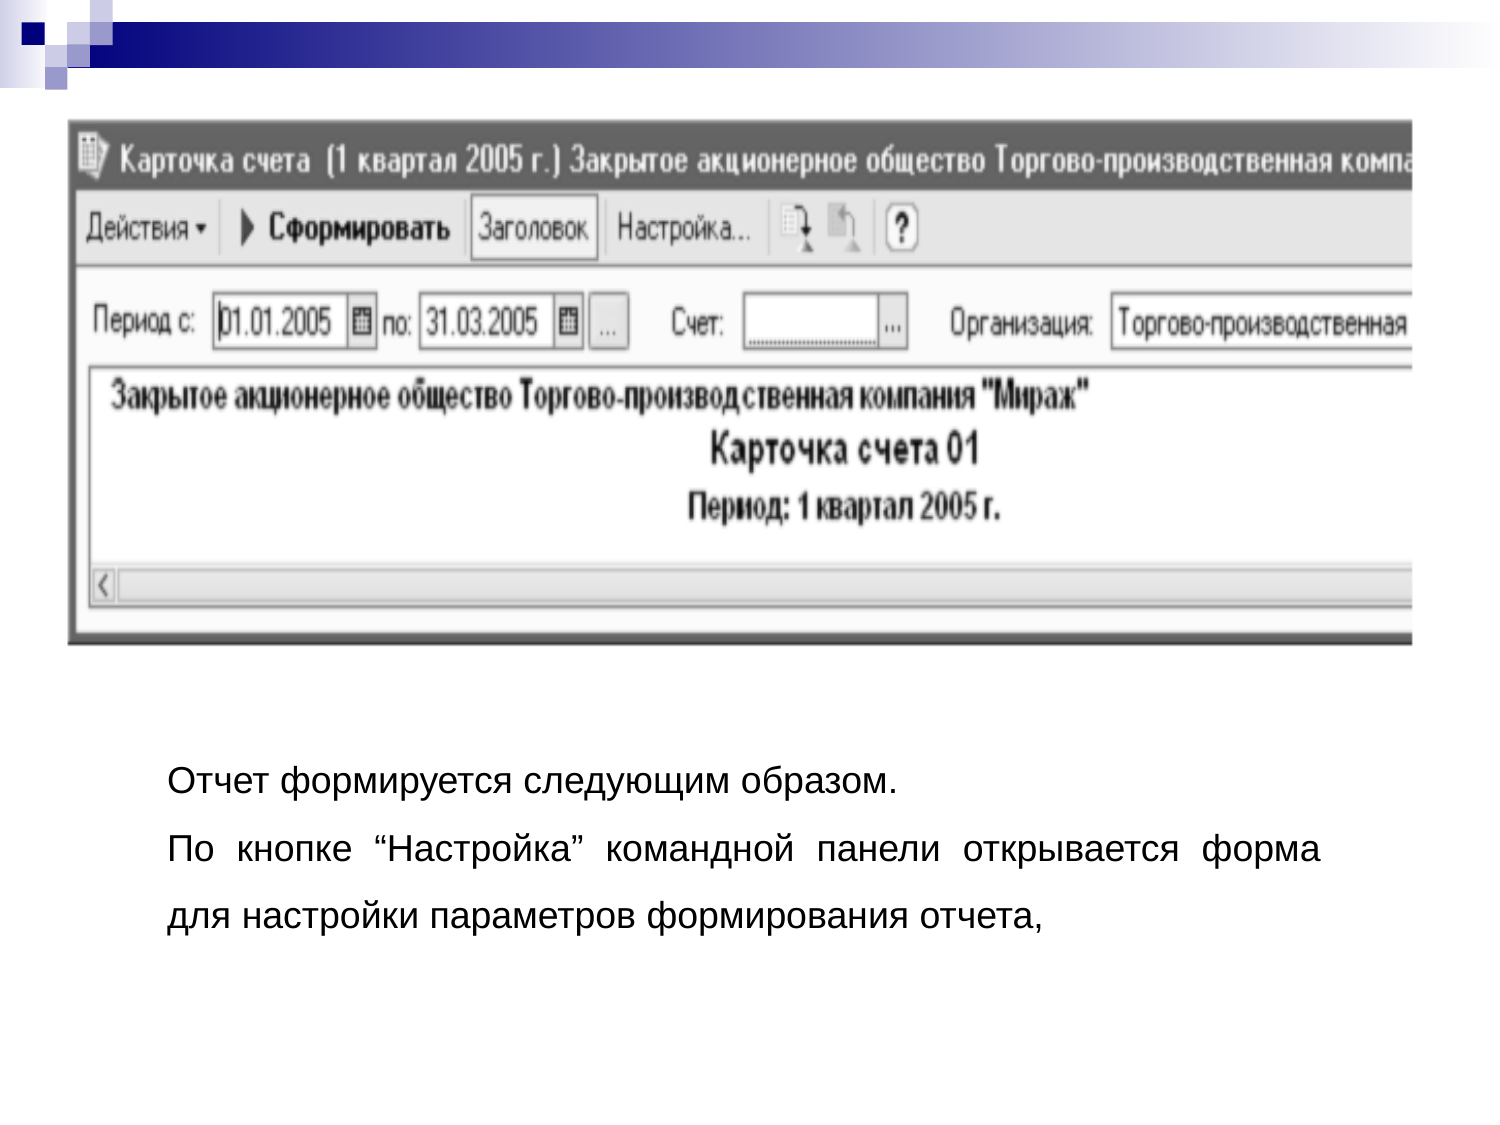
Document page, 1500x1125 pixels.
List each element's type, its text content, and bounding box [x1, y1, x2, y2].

picture [58, 93, 1454, 680]
text_box Отчет формируется следующим образом. По кнопке “Настройка” командной панели открывается форма для настройки параметров формирования отчета, [152, 726, 1336, 944]
